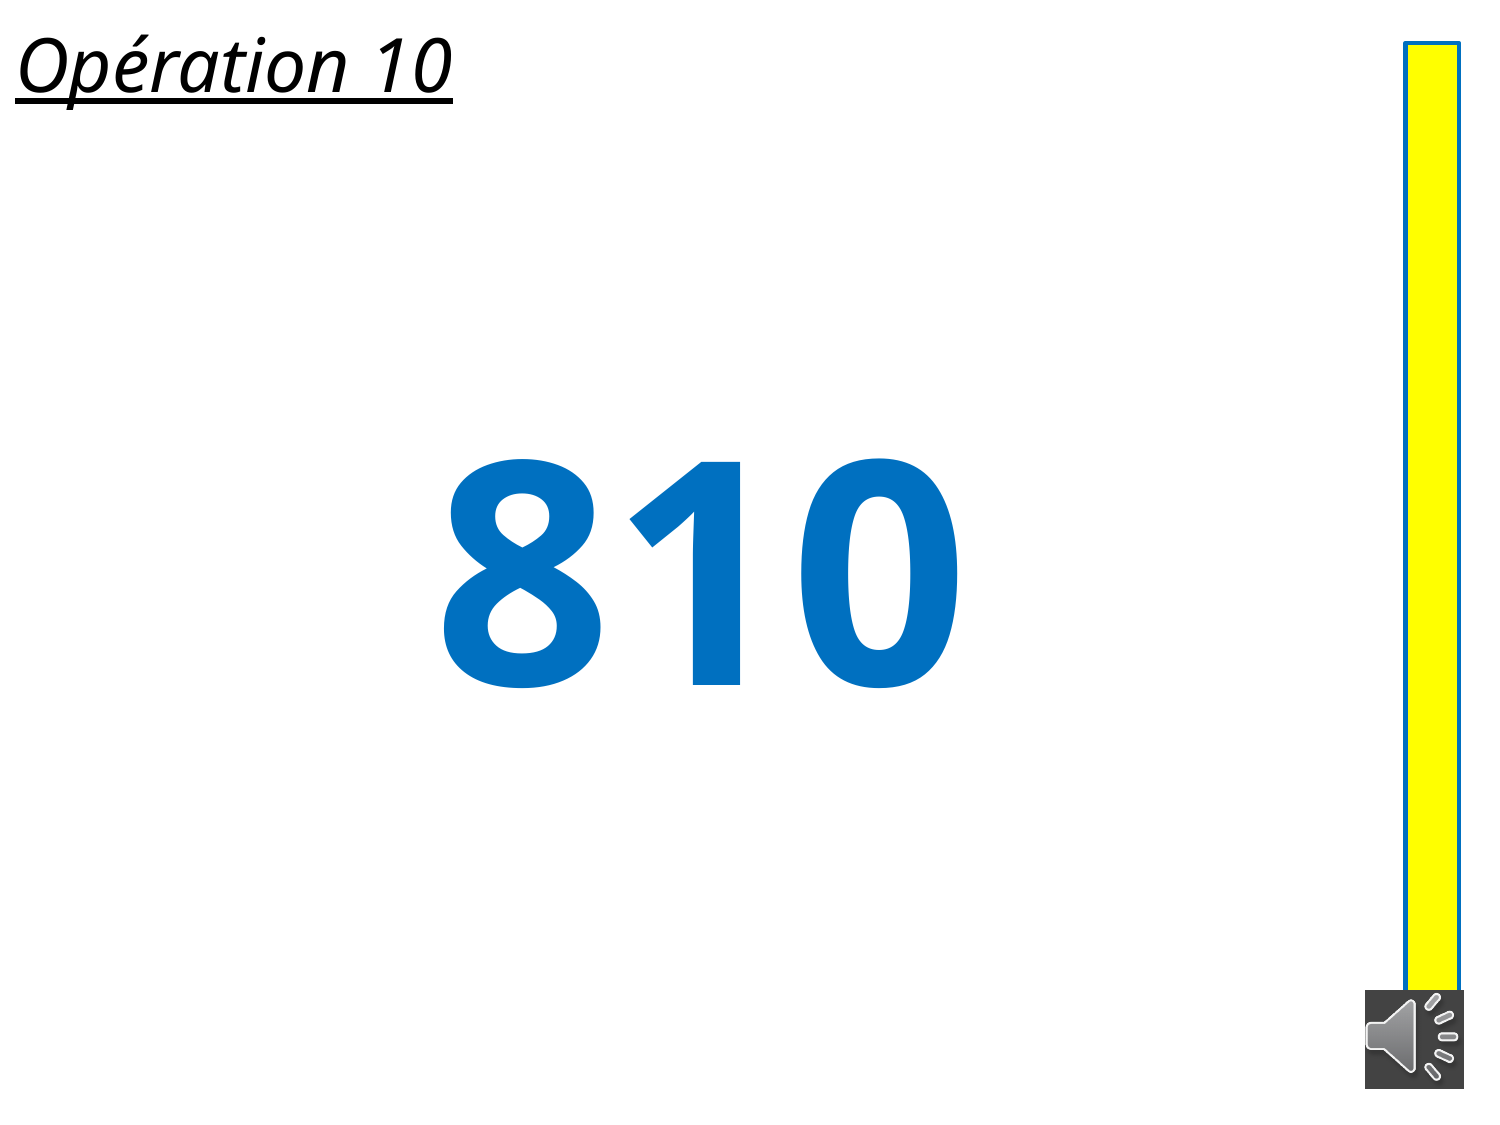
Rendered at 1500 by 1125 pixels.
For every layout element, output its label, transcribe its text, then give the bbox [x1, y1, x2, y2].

title Opération 10 [0, 0, 502, 126]
text_box [1403, 41, 1461, 987]
text_box 810 [0, 365, 1403, 756]
picture [1364, 989, 1465, 1090]
